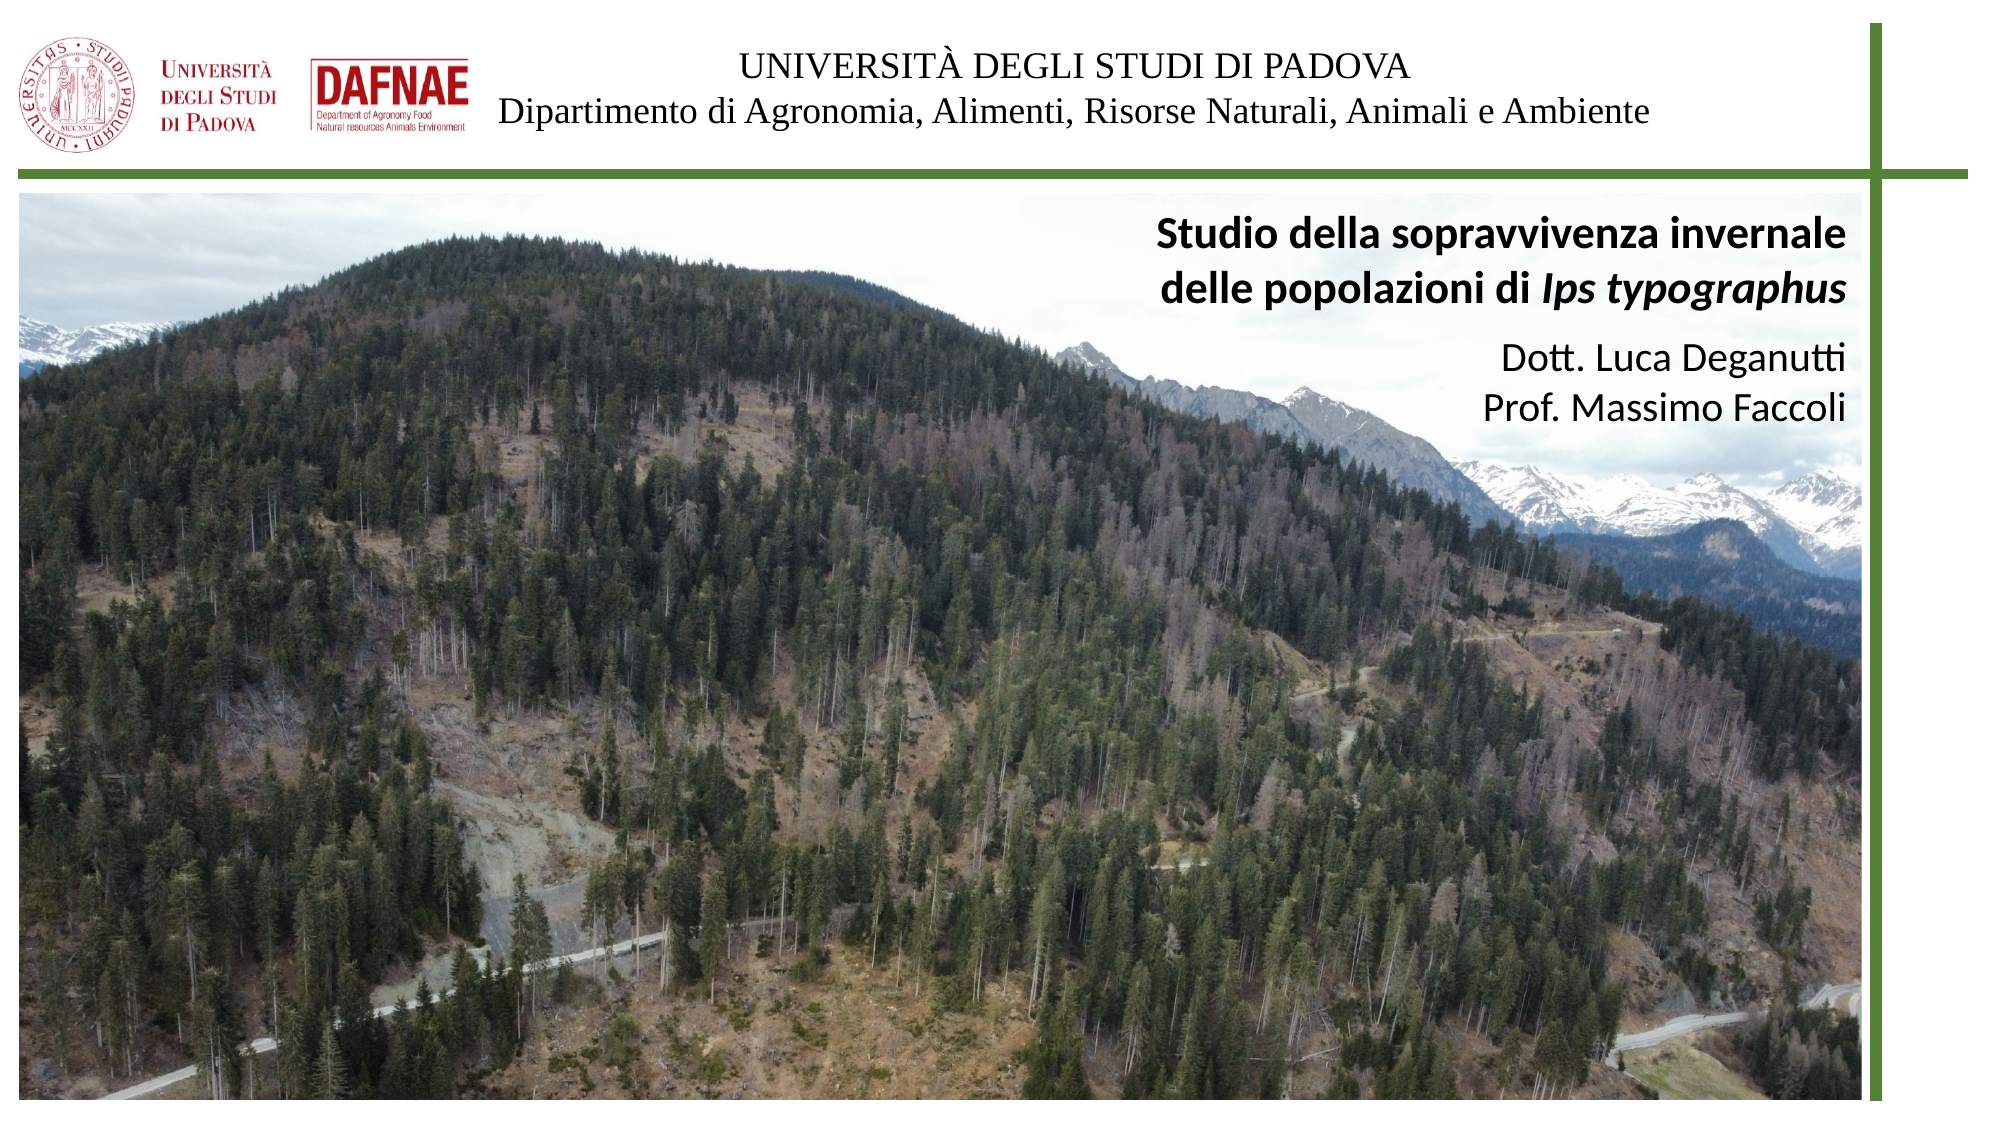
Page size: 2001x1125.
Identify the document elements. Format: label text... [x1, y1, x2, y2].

text_box [1882, 169, 1968, 179]
text_box [1870, 23, 1882, 1101]
text_box UNIVERSITÀ DEGLI STUDI DI PADOVA Dipartimento di Agronomia, Alimenti, Risorse Naturali, Animali e Ambiente [481, 34, 1786, 139]
text_box [18, 169, 1870, 179]
picture [19, 193, 1862, 1100]
picture [19, 4, 481, 154]
